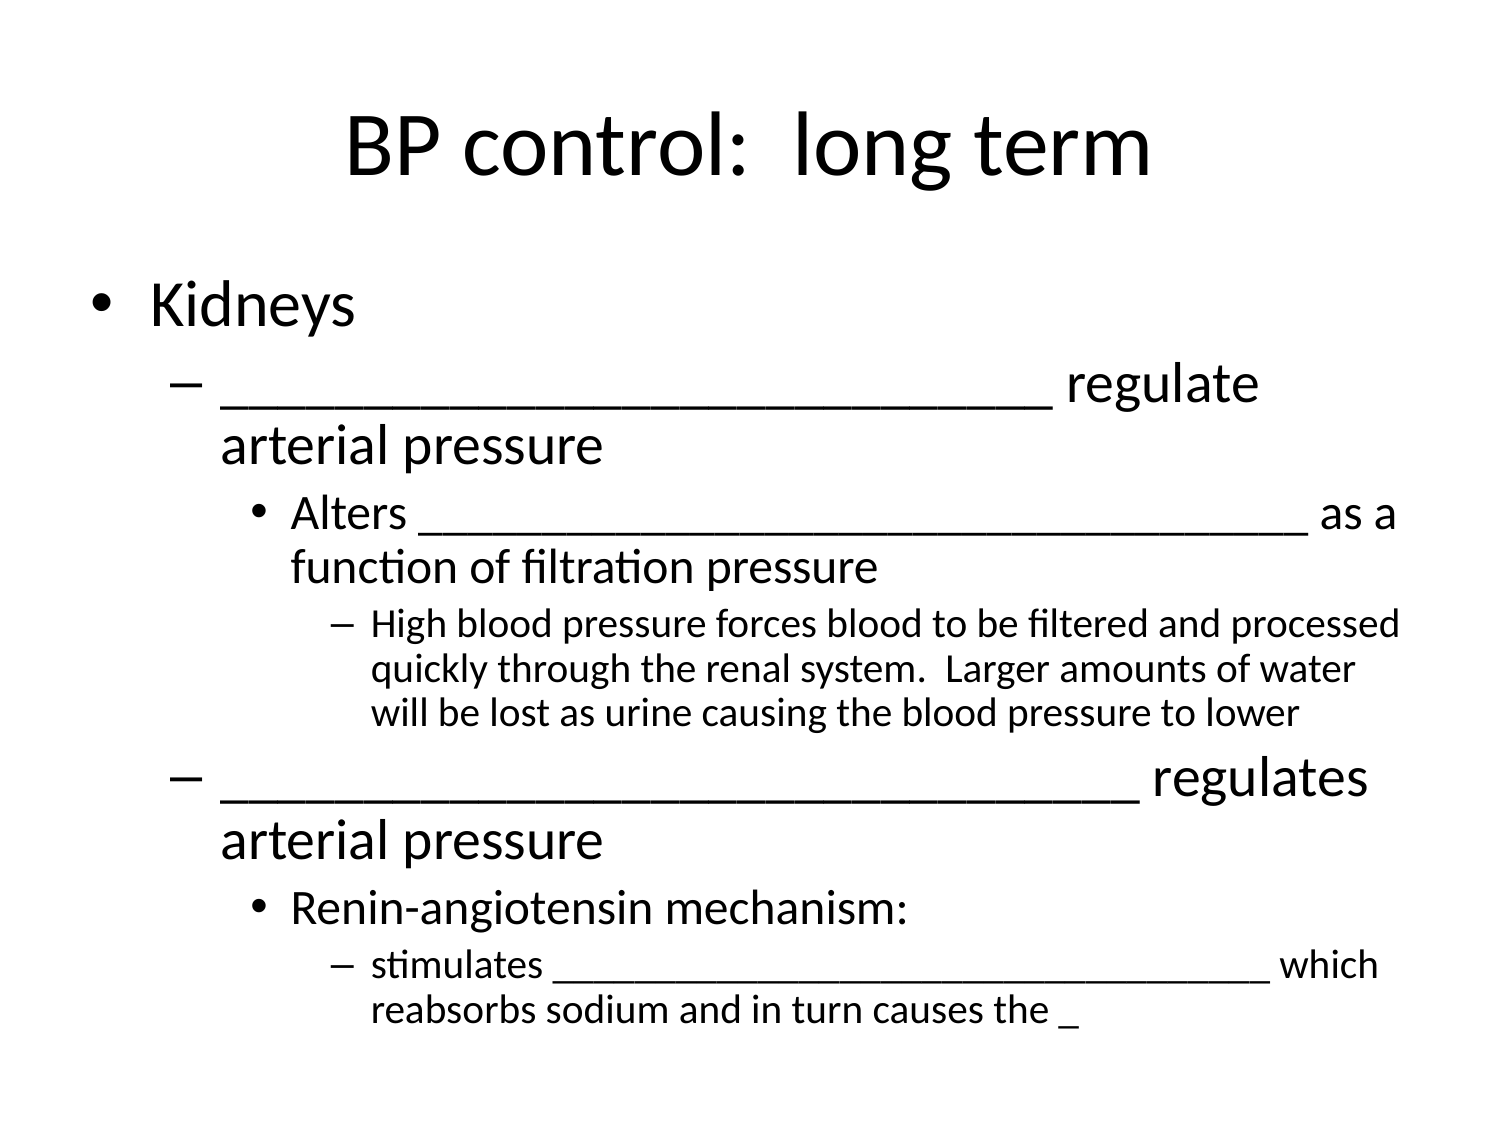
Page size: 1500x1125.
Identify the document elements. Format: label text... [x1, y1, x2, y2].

title BP control: long term [75, 45, 1425, 233]
list Kidneys _____________________________ regulate arterial pressure Alters ____________________________________ as a function of filtration pressure High blood pressure forces blood to be filtered and processed quickly through the renal system. Larger amounts of water will be lost as urine causing the blood pressure to lower ________________________________ regulates arterial pressure Renin-angiotensin mechanism: stimulates ___________________________________ which reabsorbs sodium and in turn causes the _ [75, 262, 1425, 1063]
